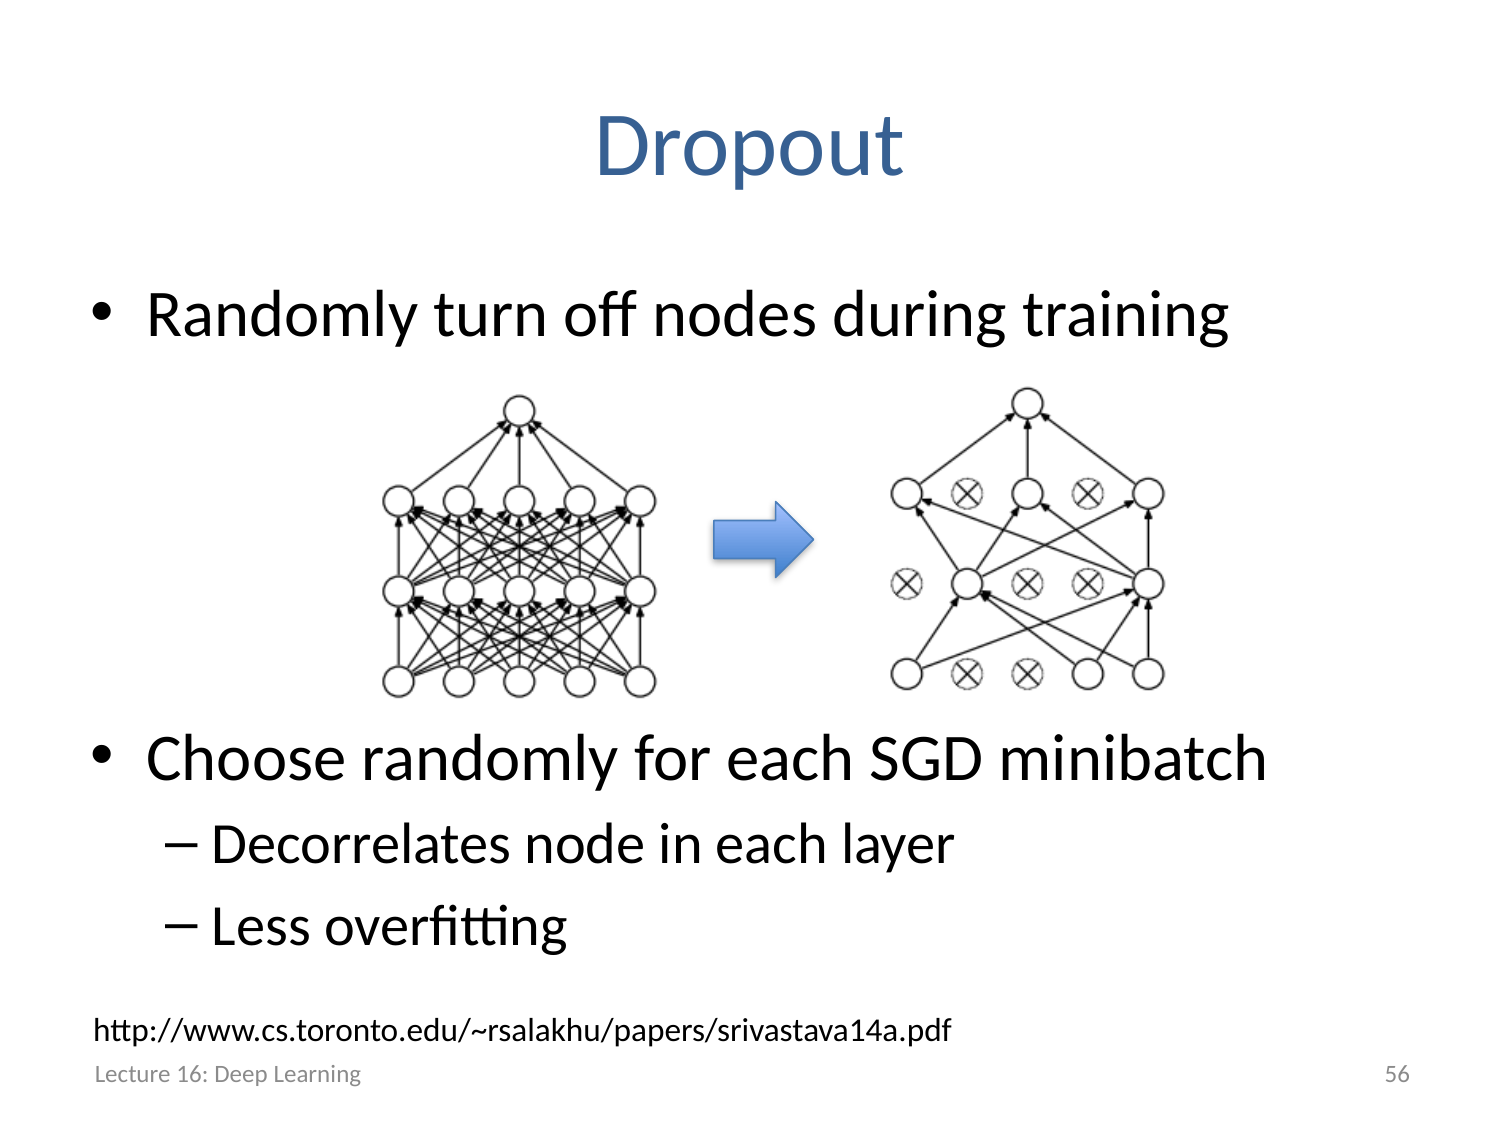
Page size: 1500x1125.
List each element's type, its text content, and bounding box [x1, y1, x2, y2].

picture [875, 374, 1172, 700]
footer Lecture 16: Deep Learning [75, 1042, 382, 1103]
text_box [713, 500, 815, 579]
list Randomly turn off nodes during training Choose randomly for each SGD minibatch Decorrelates node in each layer Less overfitting [75, 262, 1425, 1005]
slide_number 56 [1074, 1042, 1425, 1103]
picture [370, 374, 667, 700]
title Dropout [75, 45, 1425, 233]
text_box http://www.cs.toronto.edu/~rsalakhu/papers/srivastava14a.pdf [78, 1001, 1004, 1056]
